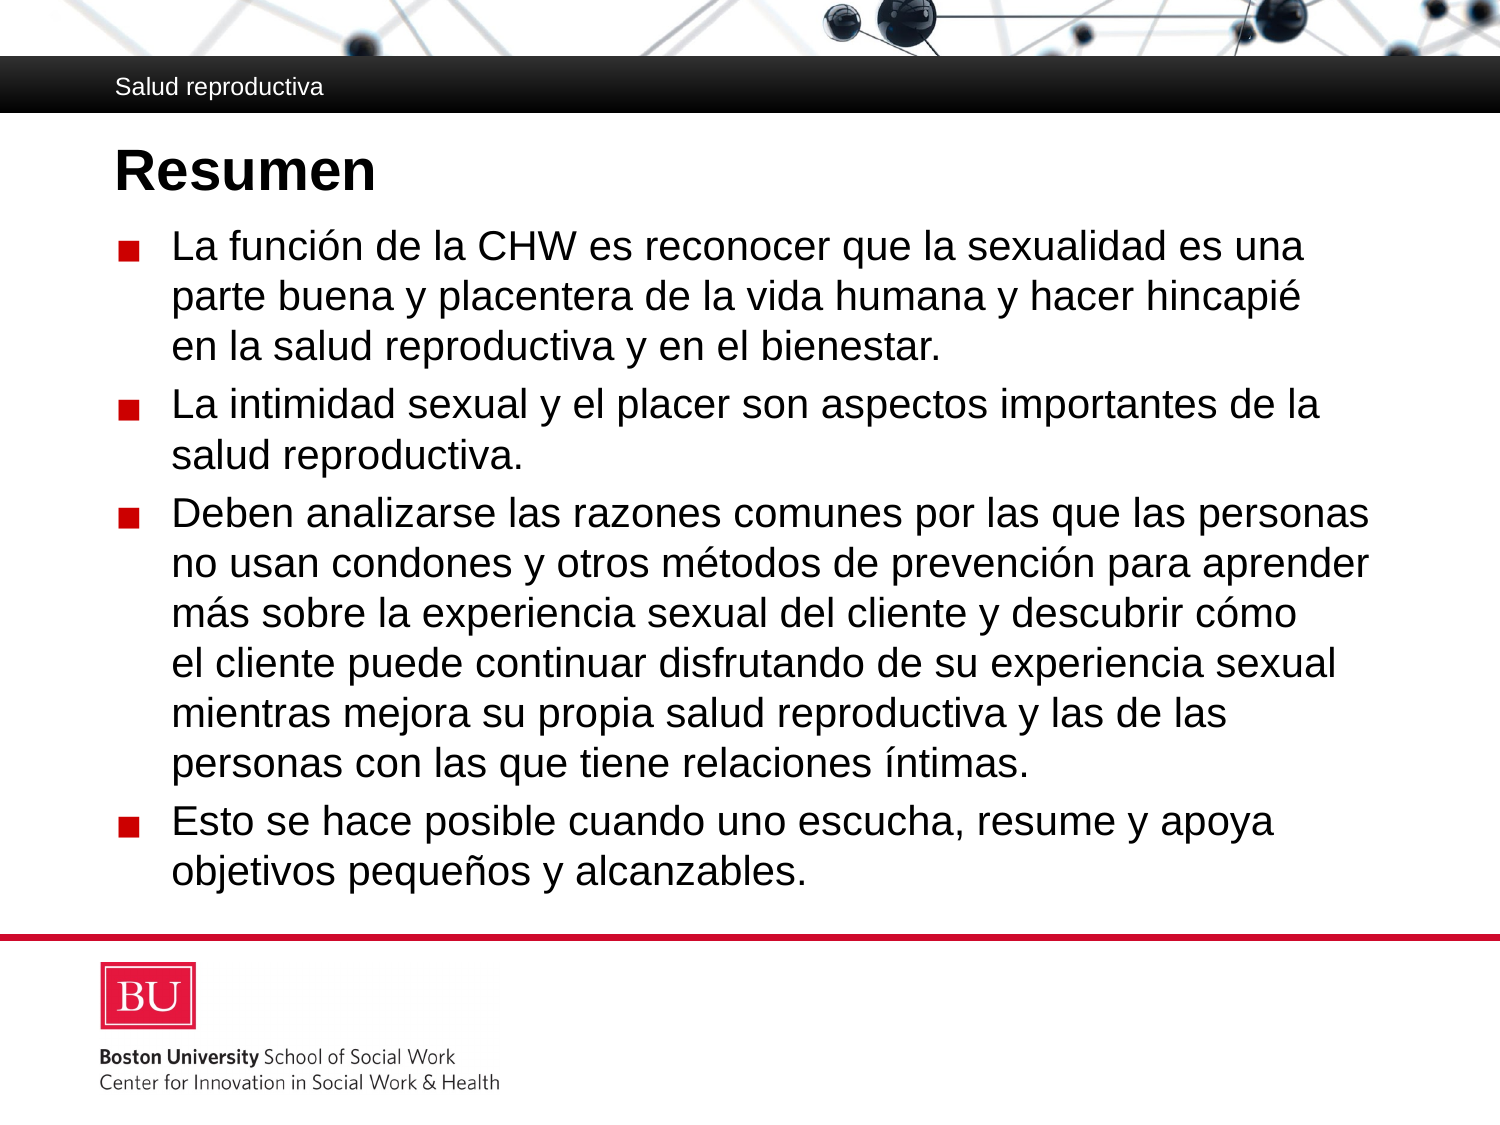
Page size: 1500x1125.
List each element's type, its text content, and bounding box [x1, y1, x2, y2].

picture [0, 0, 1500, 56]
list La función de la CHW es reconocer que la sexualidad es una parte buena y placentera de la vida humana y hacer hincapié en la salud reproductiva y en el bienestar. La intimidad sexual y el placer son aspectos importantes de la salud reproductiva. Deben analizarse las razones comunes por las que las personas no usan condones y otros métodos de prevención para aprender más sobre la experiencia sexual del cliente y descubrir cómo el cliente puede continuar disfrutando de su experiencia sexual mientras mejora su propia salud reproductiva y las de las personas con las que tiene relaciones íntimas. Esto se hace posible cuando uno escucha, resume y apoya objetivos pequeños y alcanzables. [99, 211, 1400, 867]
title Resumen [99, 125, 1400, 211]
picture [99, 962, 500, 1095]
text_box Salud reproductiva [99, 62, 938, 113]
